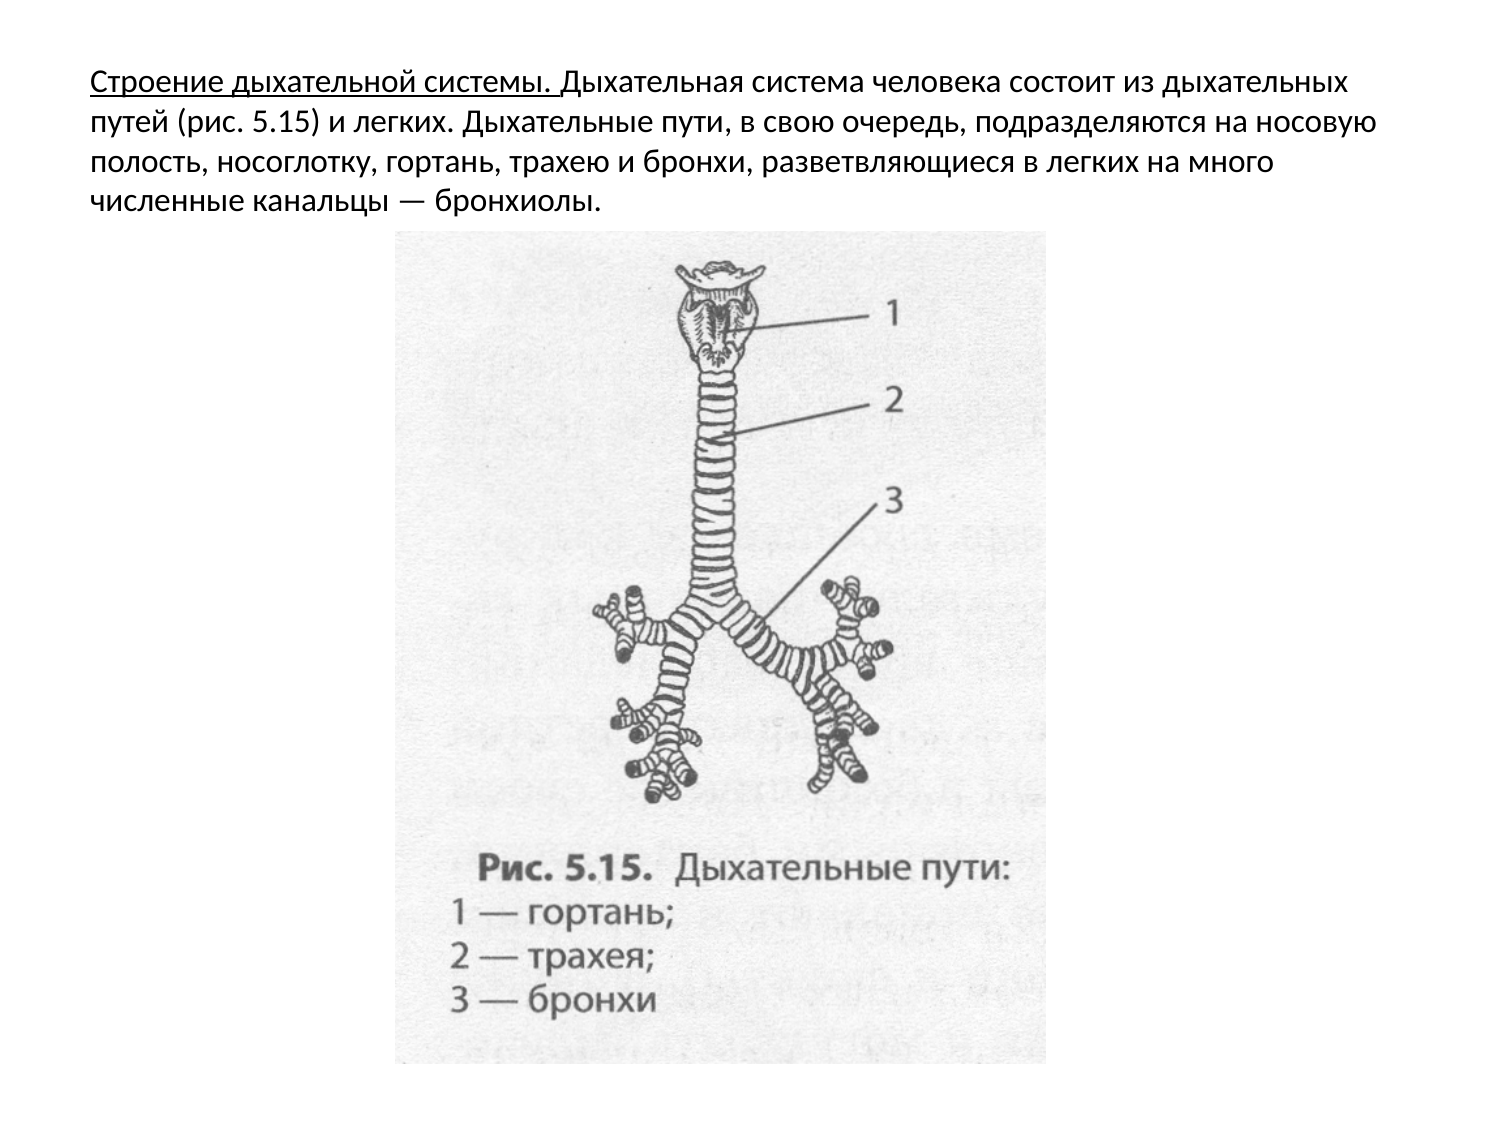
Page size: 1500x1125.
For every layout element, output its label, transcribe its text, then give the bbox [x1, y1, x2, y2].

picture [395, 231, 1046, 1064]
title Строение дыхательной системы. Дыхательная система человека состоит из дыхательных путей (рис. 5.15) и легких. Дыхательные пути, в свою очередь, подразделяются на носовую полость, носоглотку, гортань, трахею и бронхи, разветвляющиеся в легких на много­численные канальцы — бронхиолы. [75, 45, 1425, 233]
